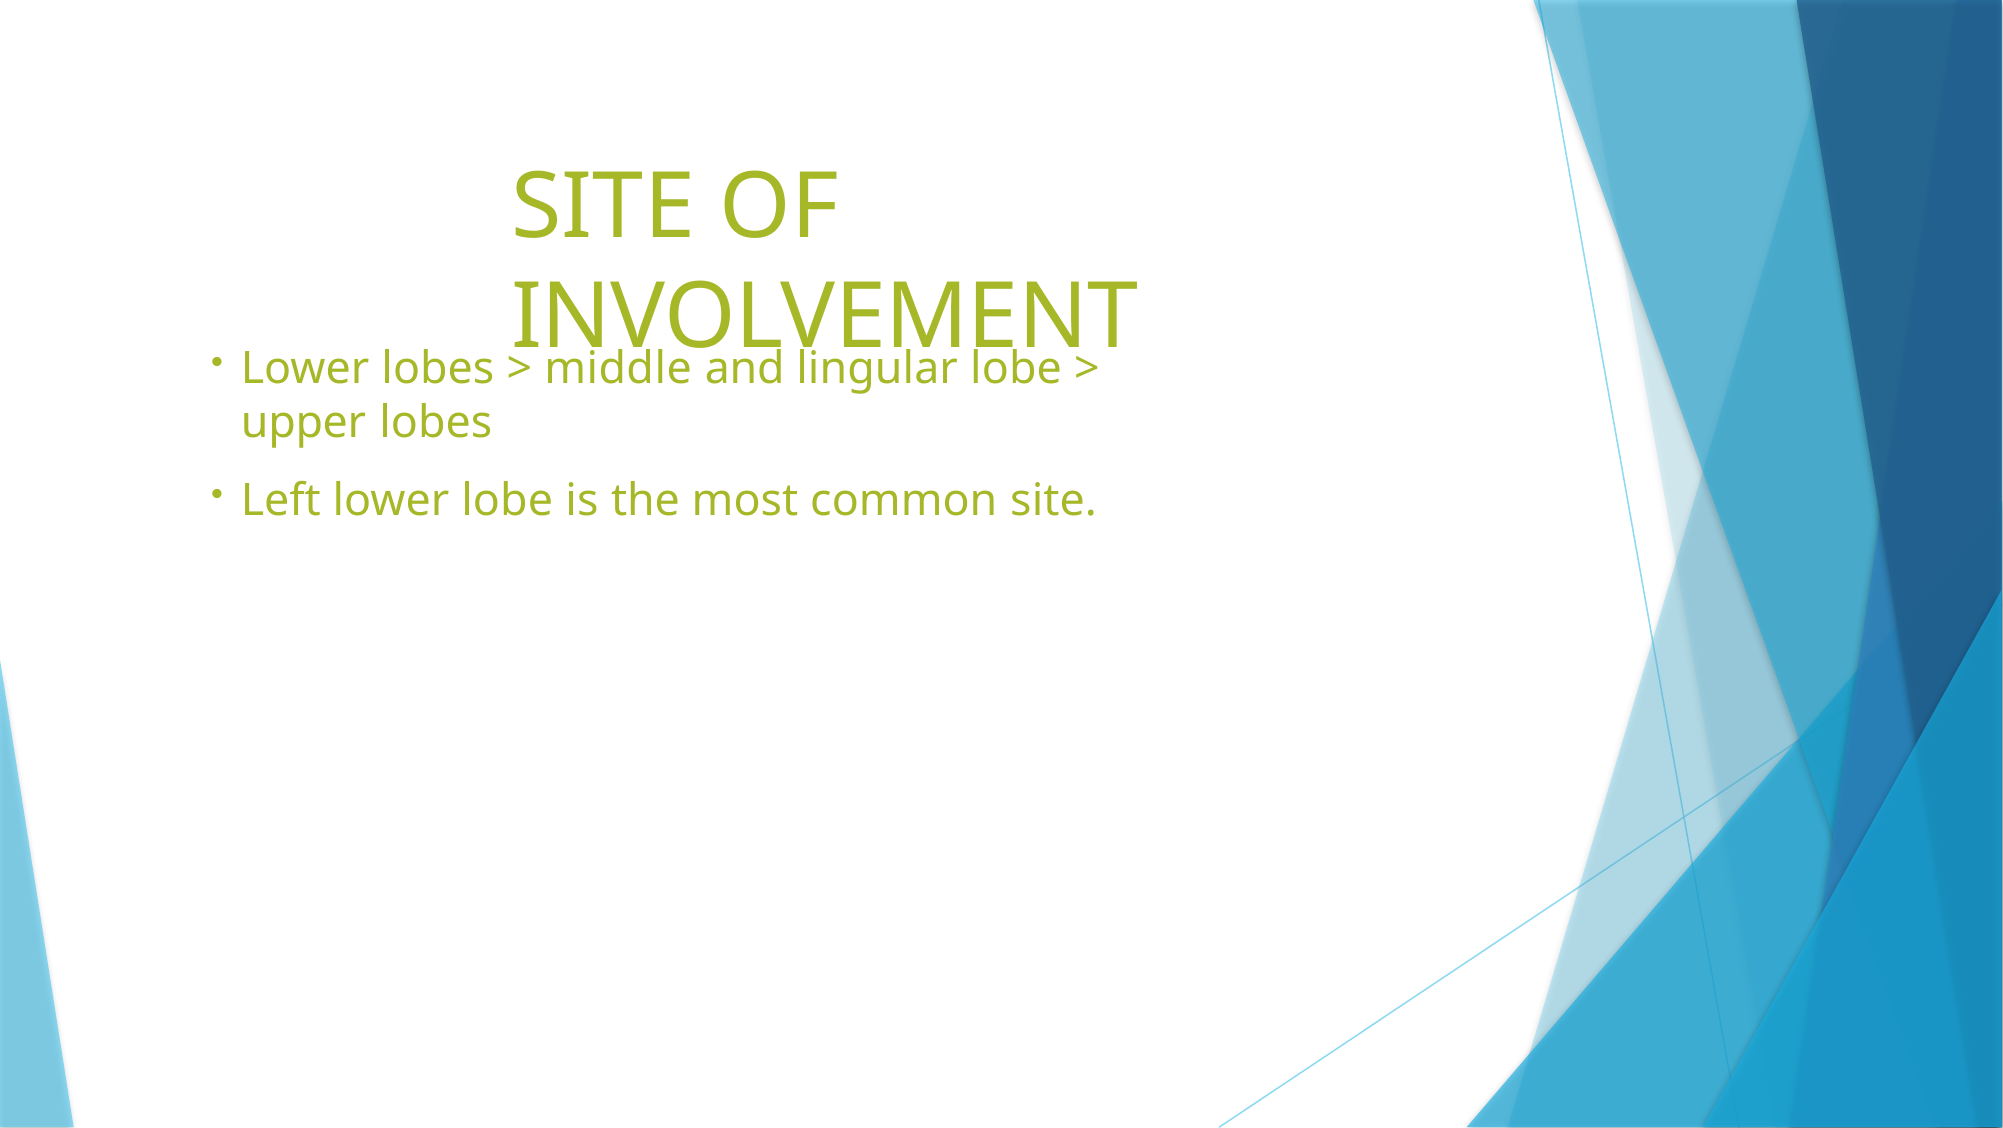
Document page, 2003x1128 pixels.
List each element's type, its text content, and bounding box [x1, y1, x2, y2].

text_box Lower lobes > middle and lingular lobe > upper lobes Left lower lobe is the most common site. [209, 312, 1229, 525]
title SITE OF INVOLVEMENT [509, 143, 1431, 367]
